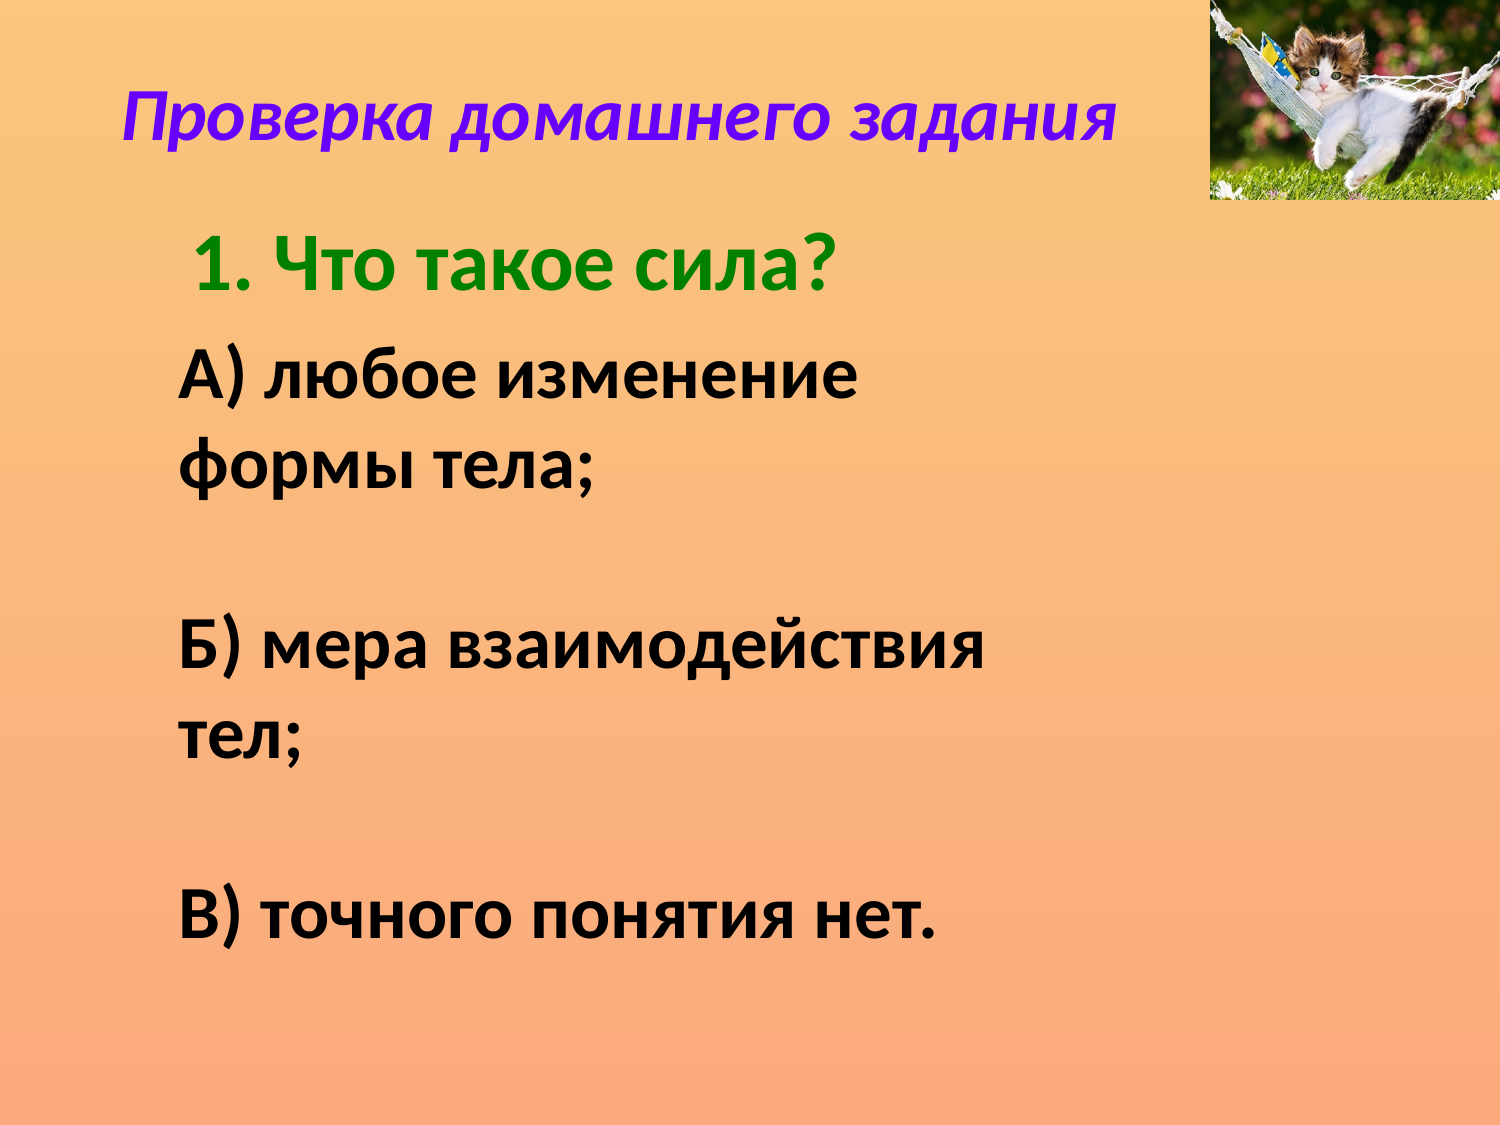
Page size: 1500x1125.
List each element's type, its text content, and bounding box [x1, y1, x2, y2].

text_box Проверка домашнего задания [105, 58, 1137, 164]
text_box 1. Что такое сила? [175, 199, 1137, 314]
picture [1209, 0, 1500, 201]
text_box А) любое изменение формы тела; Б) мера взаимодействия тел; В) точного понятия нет. [163, 316, 1125, 962]
